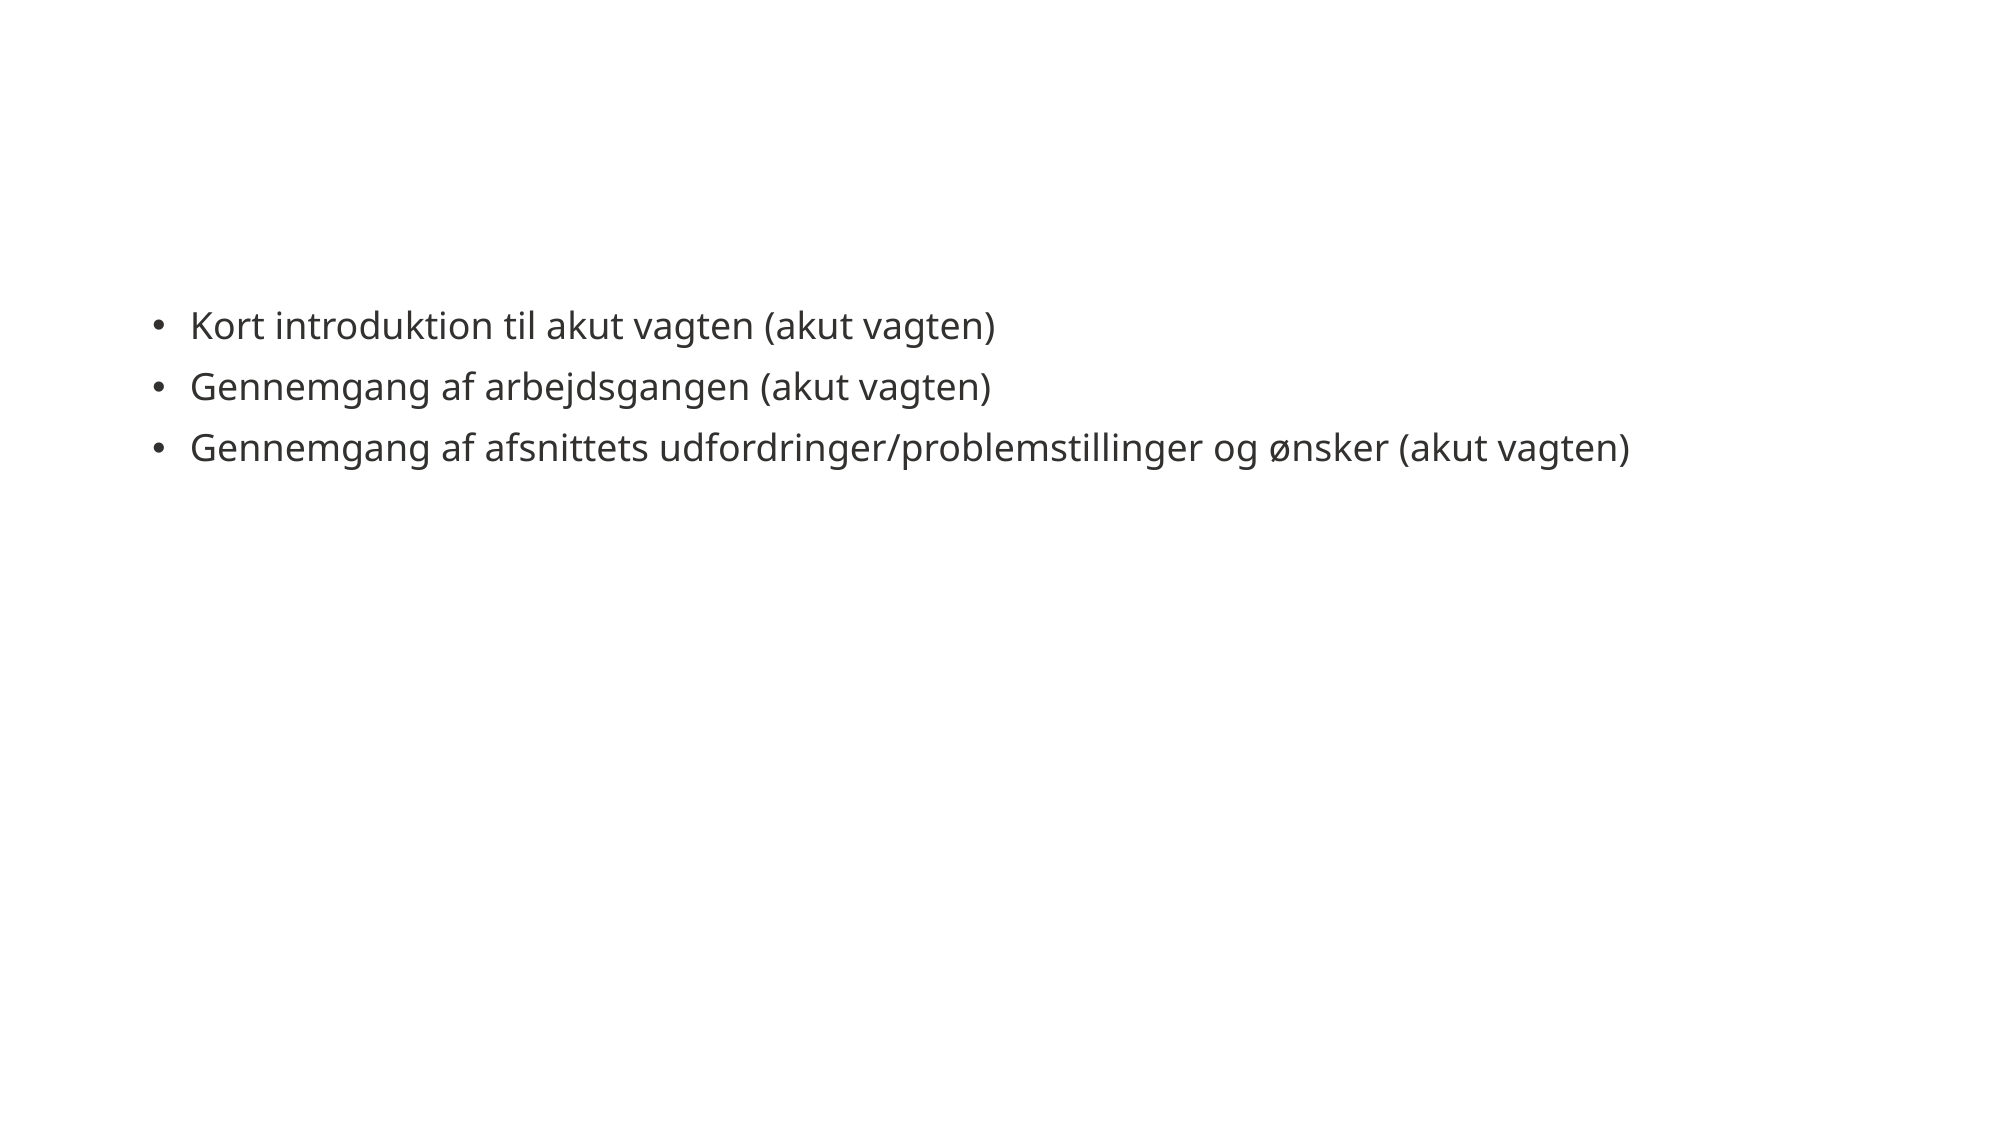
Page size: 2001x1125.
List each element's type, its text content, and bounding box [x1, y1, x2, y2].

list Kort introduktion til akut vagten (akut vagten) Gennemgang af arbejdsgangen (akut vagten) Gennemgang af afsnittets udfordringer/problemstillinger og ønsker (akut vagten) [137, 299, 1863, 1014]
